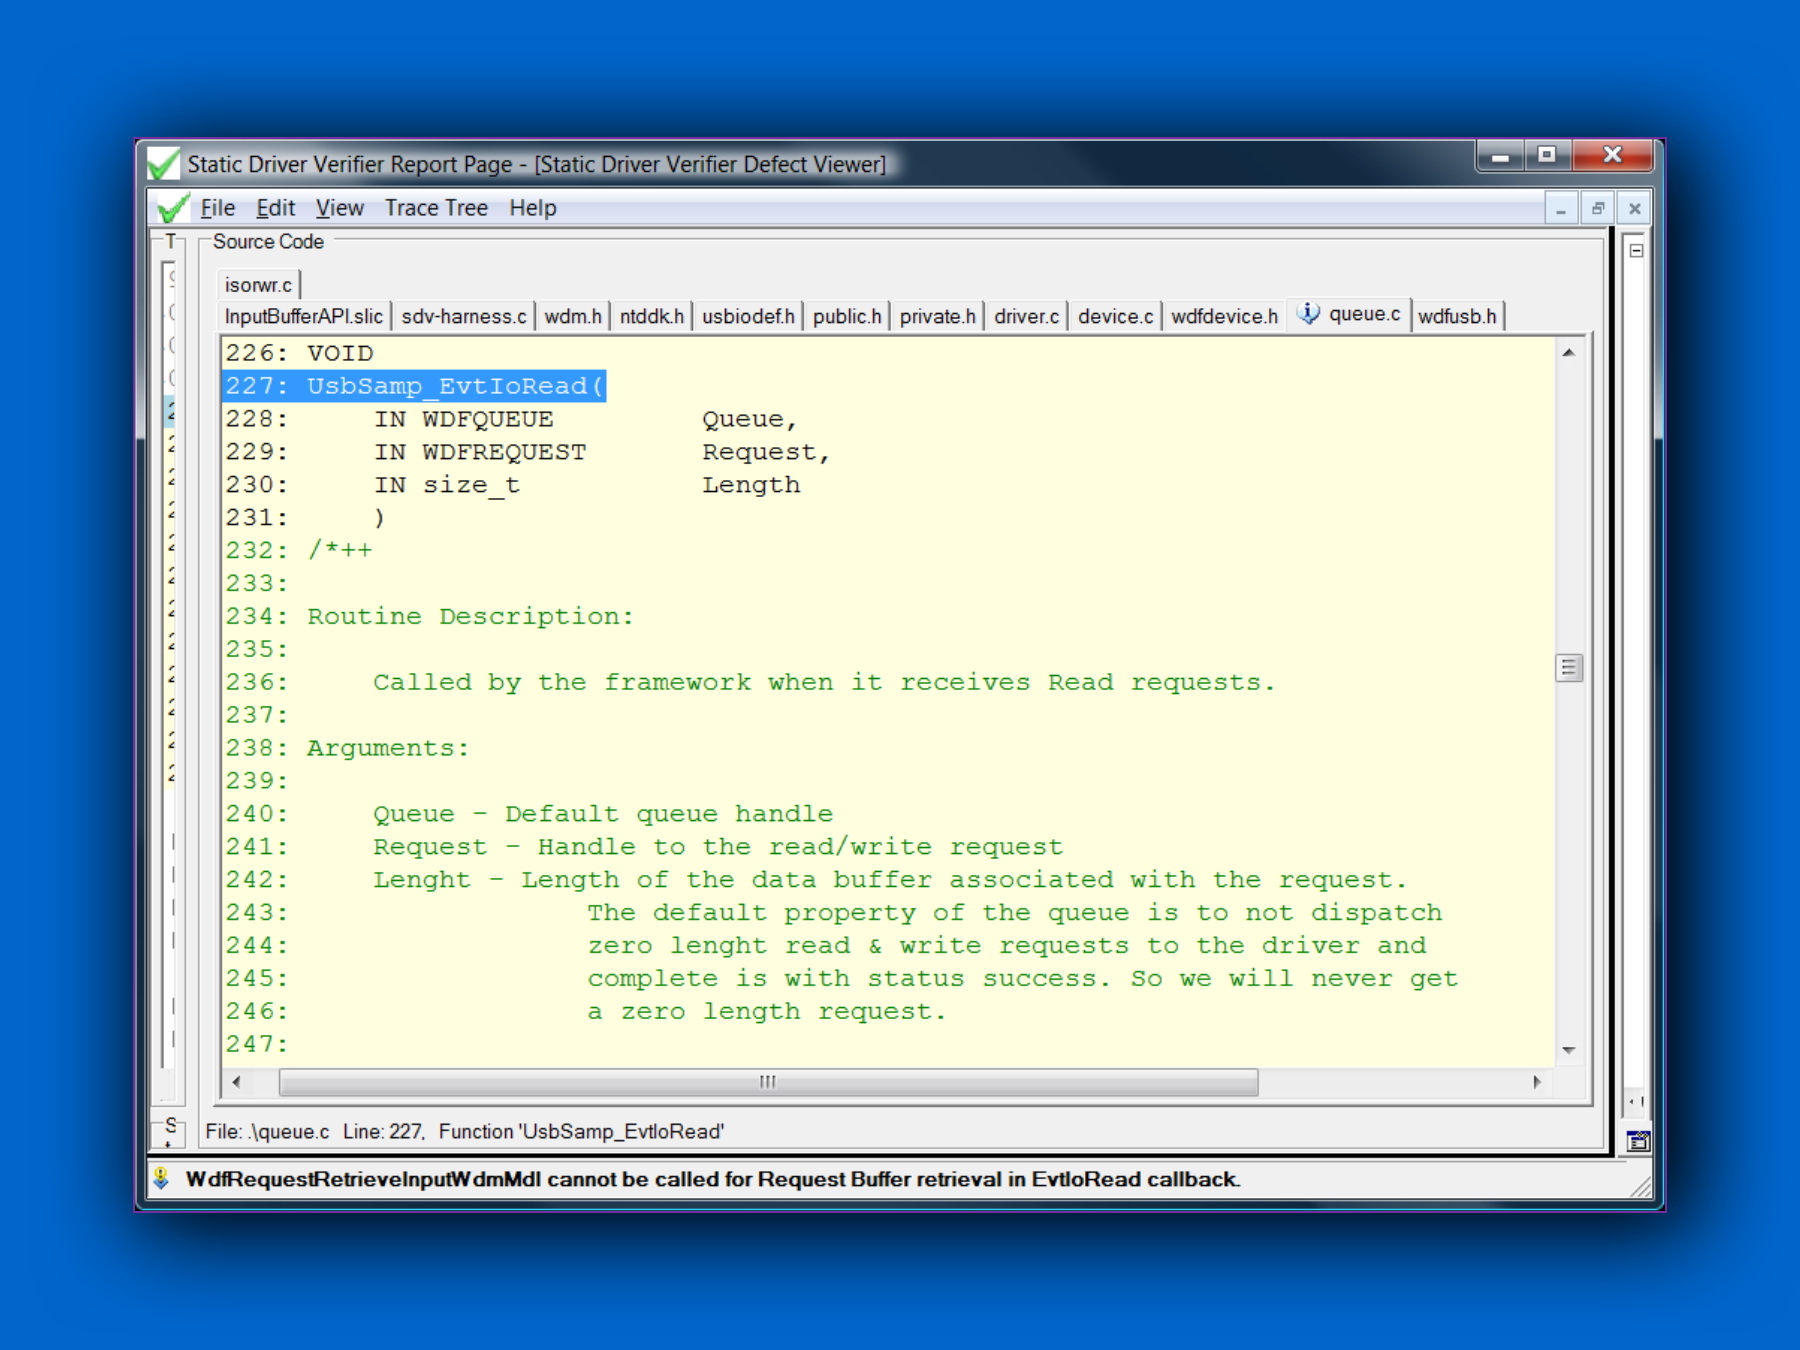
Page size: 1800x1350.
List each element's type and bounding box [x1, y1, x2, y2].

picture [134, 138, 1666, 1212]
